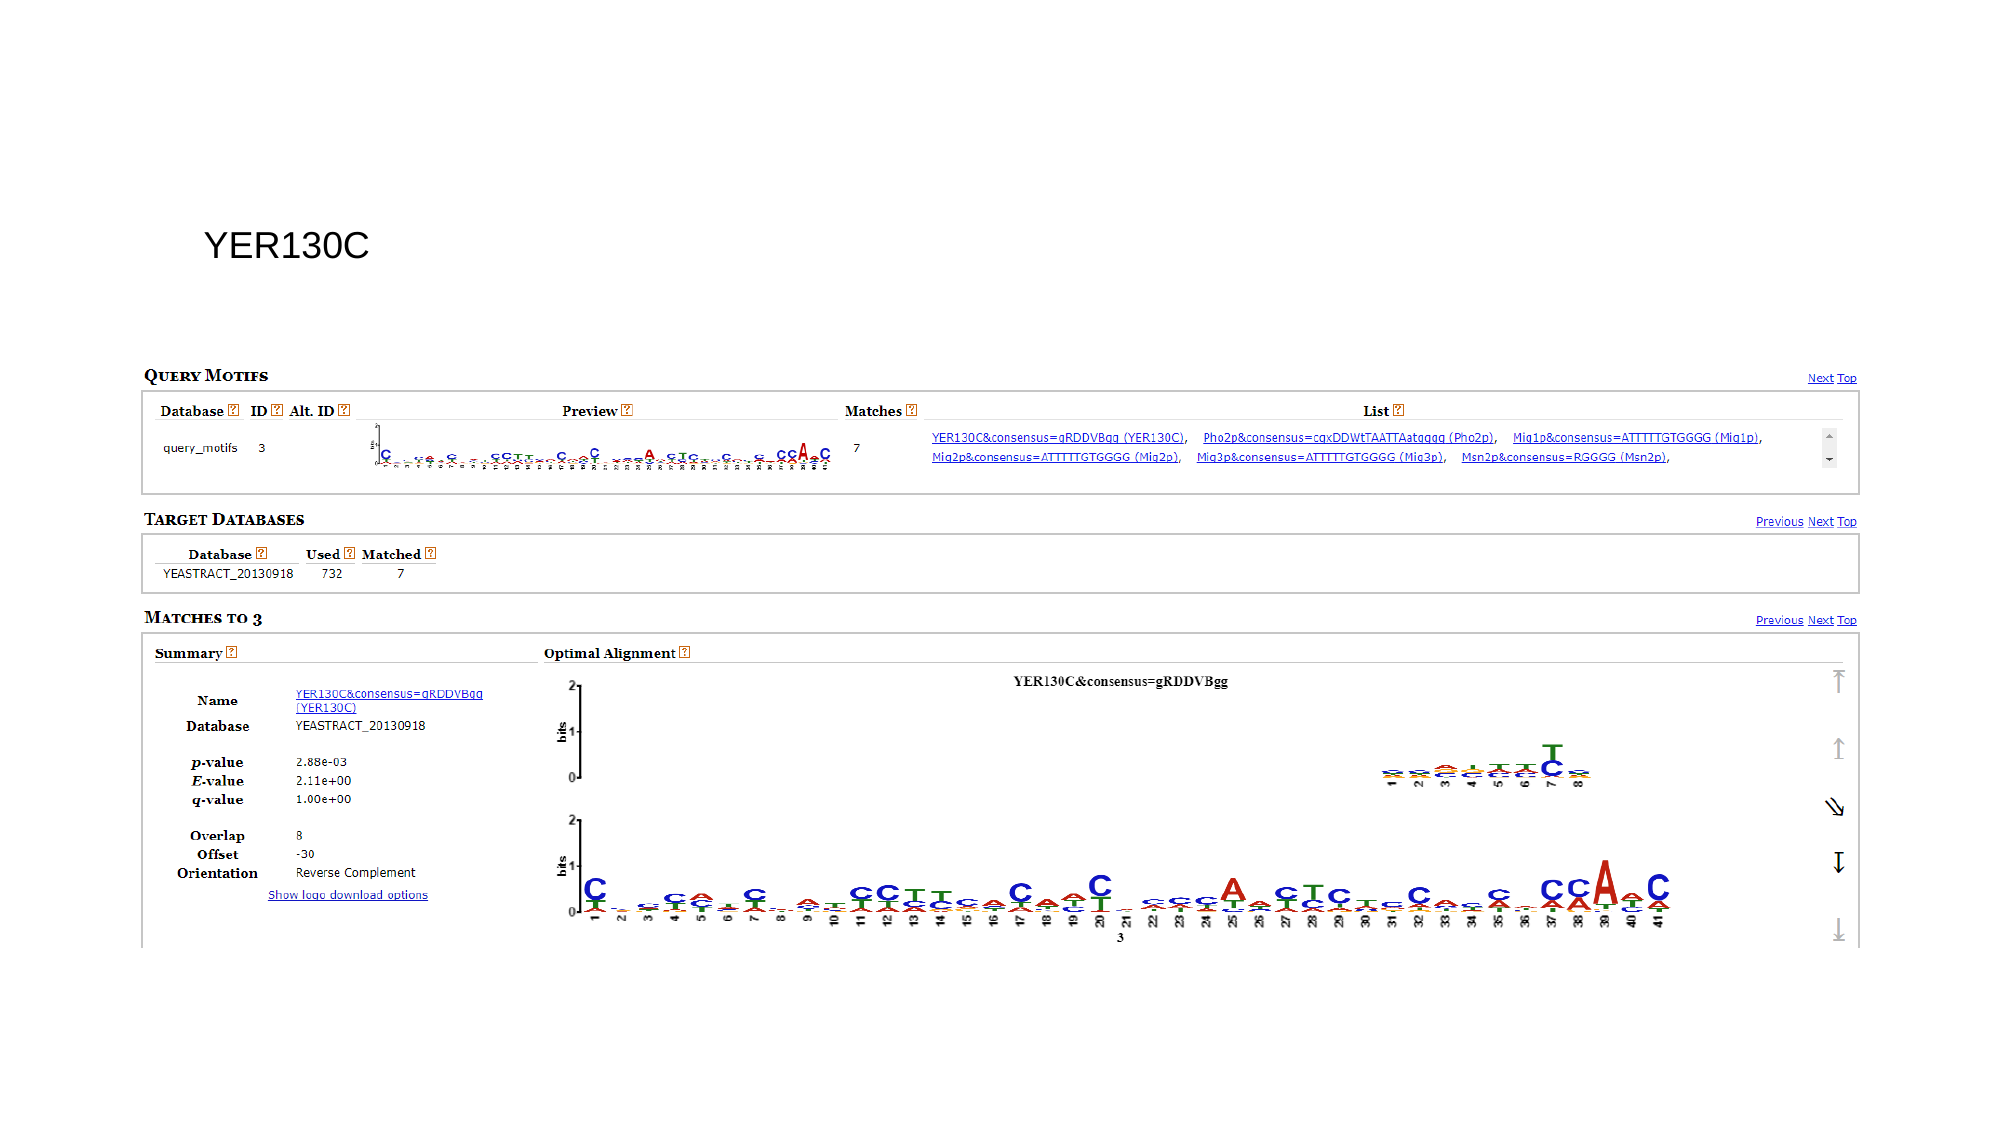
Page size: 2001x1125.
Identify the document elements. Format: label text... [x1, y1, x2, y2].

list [137, 365, 1863, 948]
text_box YER130C [188, 214, 502, 274]
